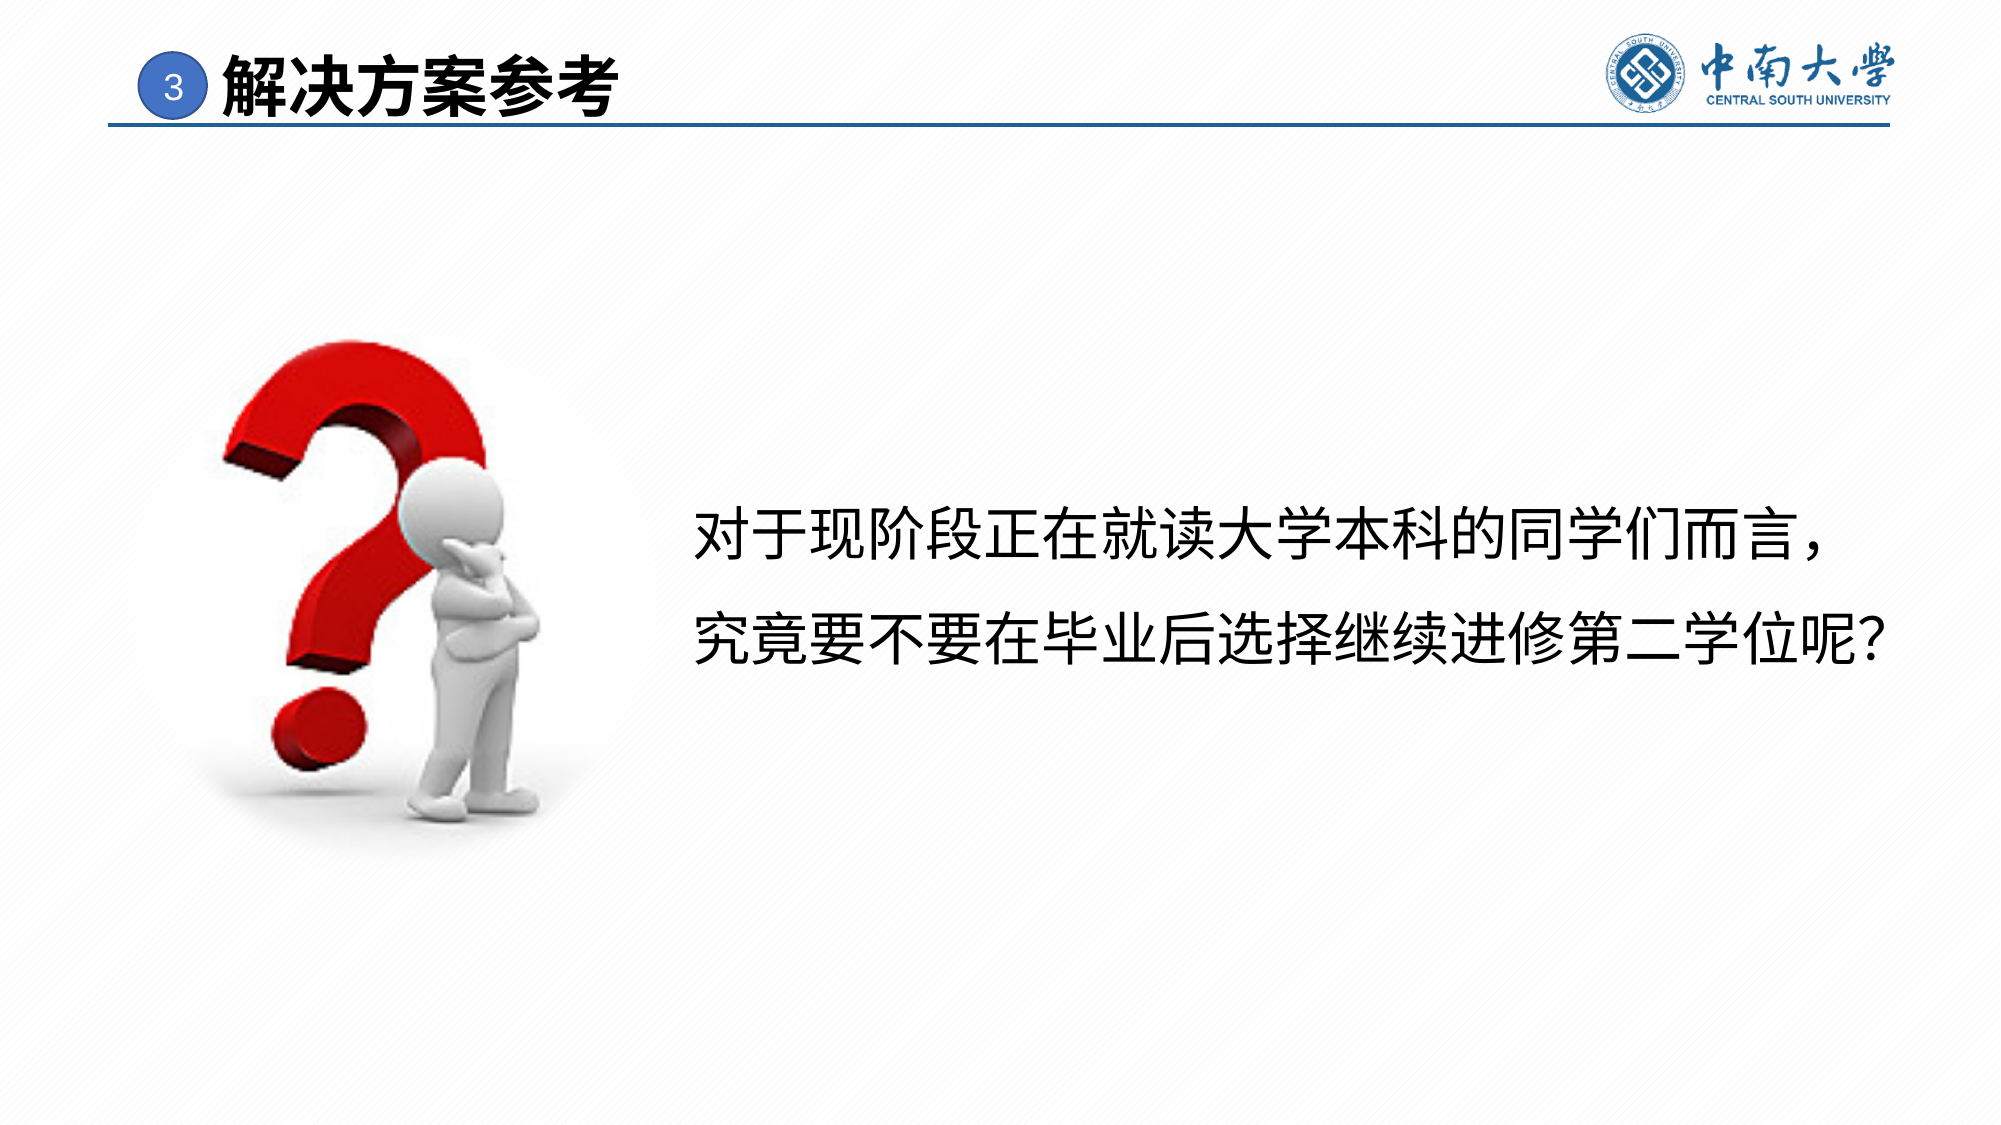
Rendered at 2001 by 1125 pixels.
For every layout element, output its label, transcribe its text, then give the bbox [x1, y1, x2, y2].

text_box 对于现阶段正在就读大学本科的同学们而言，究竟要不要在毕业后选择继续进修第二学位呢？ [678, 455, 1925, 680]
text_box 解决方案参考 [206, 37, 661, 123]
picture [108, 309, 678, 880]
picture [1595, 27, 1908, 119]
text_box 解决方案参考 [206, 127, 661, 133]
text_box 3 [137, 51, 206, 120]
